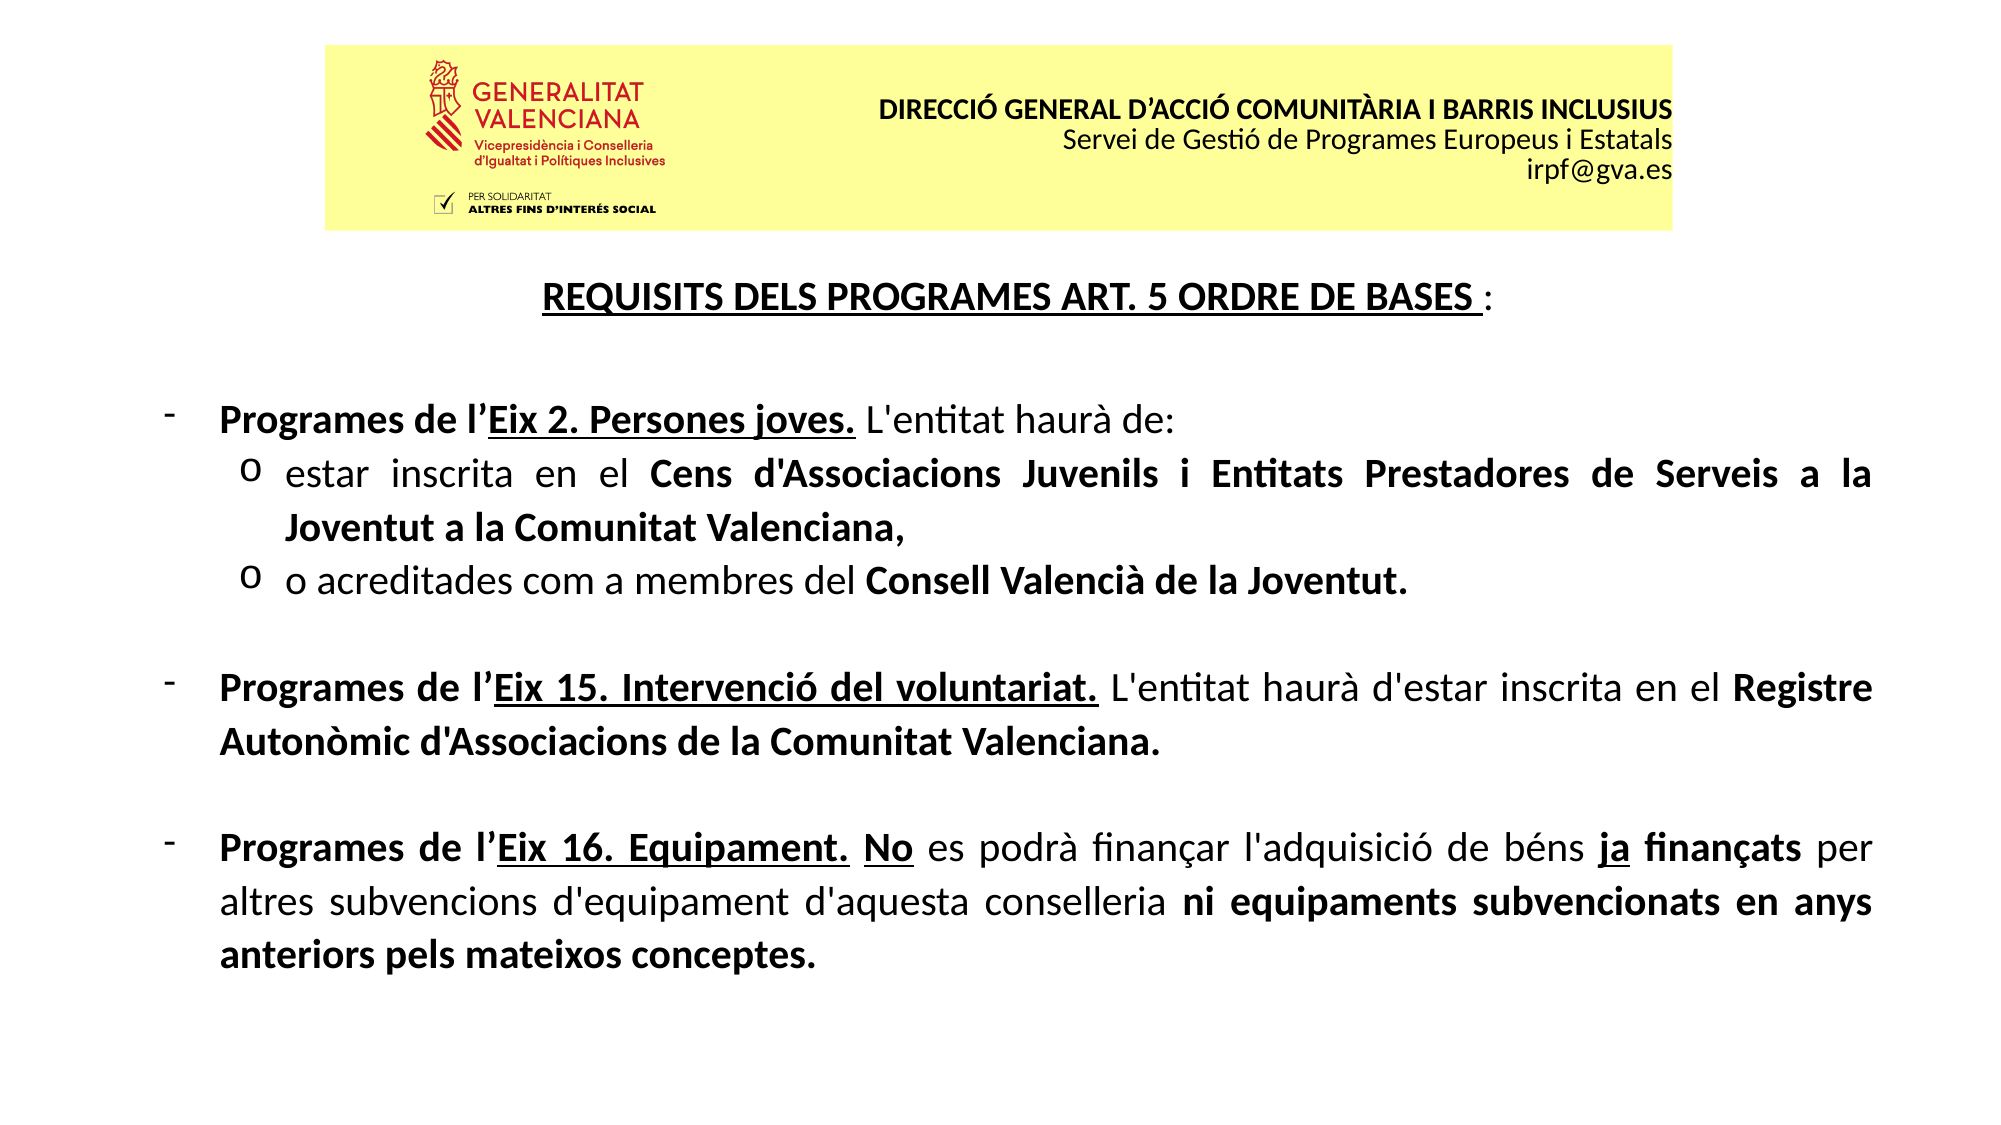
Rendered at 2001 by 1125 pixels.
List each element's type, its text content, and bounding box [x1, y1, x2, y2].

title DIRECCIÓ GENERAL D’ACCIÓ COMUNITÀRIA I BARRIS INCLUSIUS Servei de Gestió de Programes Europeus i Estatals irpf@gva.es [324, 44, 1673, 231]
text_box REQUISITS DELS PROGRAMES Art. 5 ordre de bases : Programes de l’Eix 2. Persones joves. L'entitat haurà de: estar inscrita en el Cens d'Associacions Juvenils i Entitats Prestadores de Serveis a la Joventut a la Comunitat Valenciana, o acreditades com a membres del Consell Valencià de la Joventut. Programes de l’Eix 15. Intervenció del voluntariat. L'entitat haurà d'estar inscrita en el Registre Autonòmic d'Associacions de la Comunitat Valenciana. Programes de l’Eix 16. Equipament. No es podrà finançar l'adquisició de béns ja finançats per altres subvencions d'equipament d'aquesta conselleria ni equipaments subvencionats en anys anteriors pels mateixos conceptes. [148, 257, 1888, 1039]
picture [329, 53, 761, 222]
